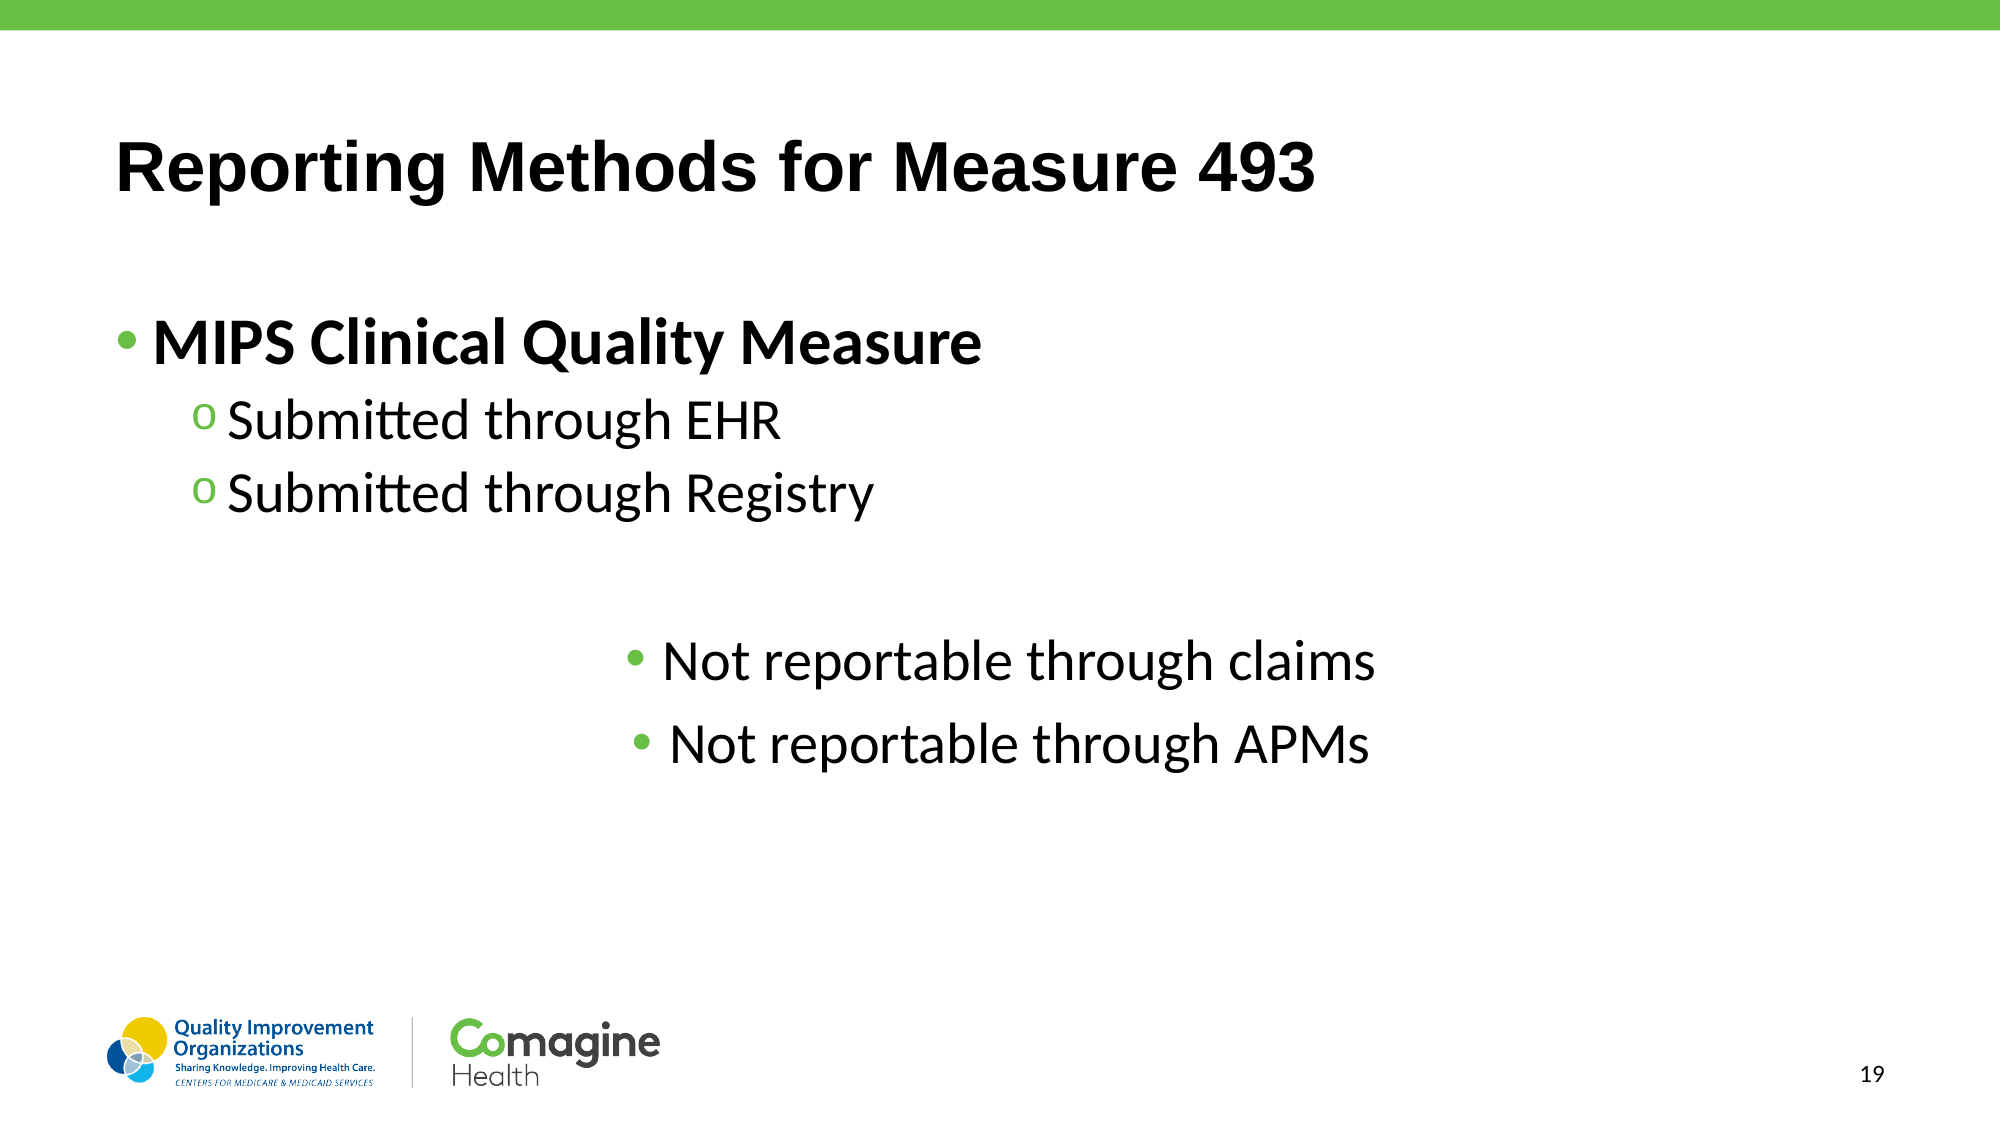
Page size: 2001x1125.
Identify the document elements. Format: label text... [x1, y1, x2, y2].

title Reporting Methods for Measure 493 [100, 59, 1902, 278]
list MIPS Clinical Quality Measure Submitted through EHR Submitted through Registry Not reportable through claims Not reportable through APMs [100, 299, 1902, 1014]
picture [105, 1015, 660, 1088]
